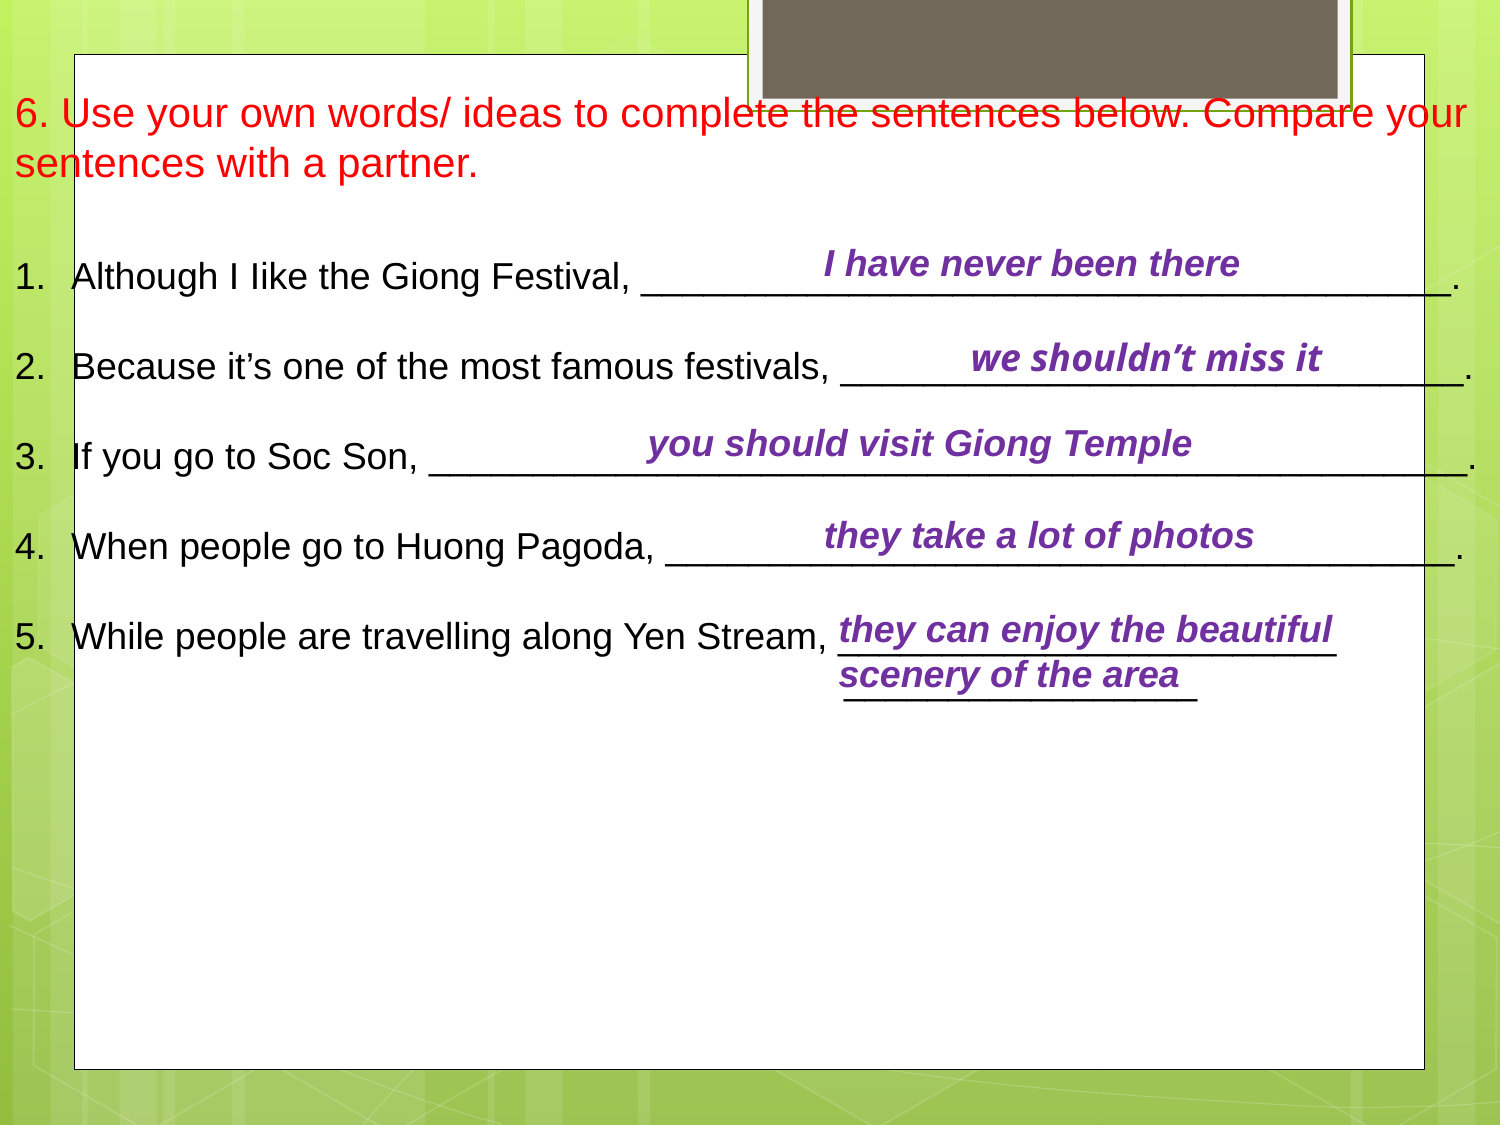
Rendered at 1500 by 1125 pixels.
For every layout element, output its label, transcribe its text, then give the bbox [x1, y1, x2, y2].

text_box Although I Iike the Giong Festival, _______________________________________. Because it’s one of the most famous festivals, ______________________________. If you go to Soc Son, __________________________________________________. When people go to Huong Pagoda, ______________________________________. While people are travelling along Yen Stream, ________________________ _________________ [0, 244, 1500, 755]
text_box they can enjoy the beautiful scenery of the area [823, 597, 1365, 703]
text_box 6. Use your own words/ ideas to complete the sentences below. Compare your sentences with a partner. [0, 78, 1500, 193]
text_box we shouldn’t miss it [955, 326, 1338, 386]
text_box they take a lot of photos [809, 503, 1271, 564]
text_box you should visit Giong Temple [633, 411, 1209, 472]
text_box I have never been there [809, 231, 1256, 292]
